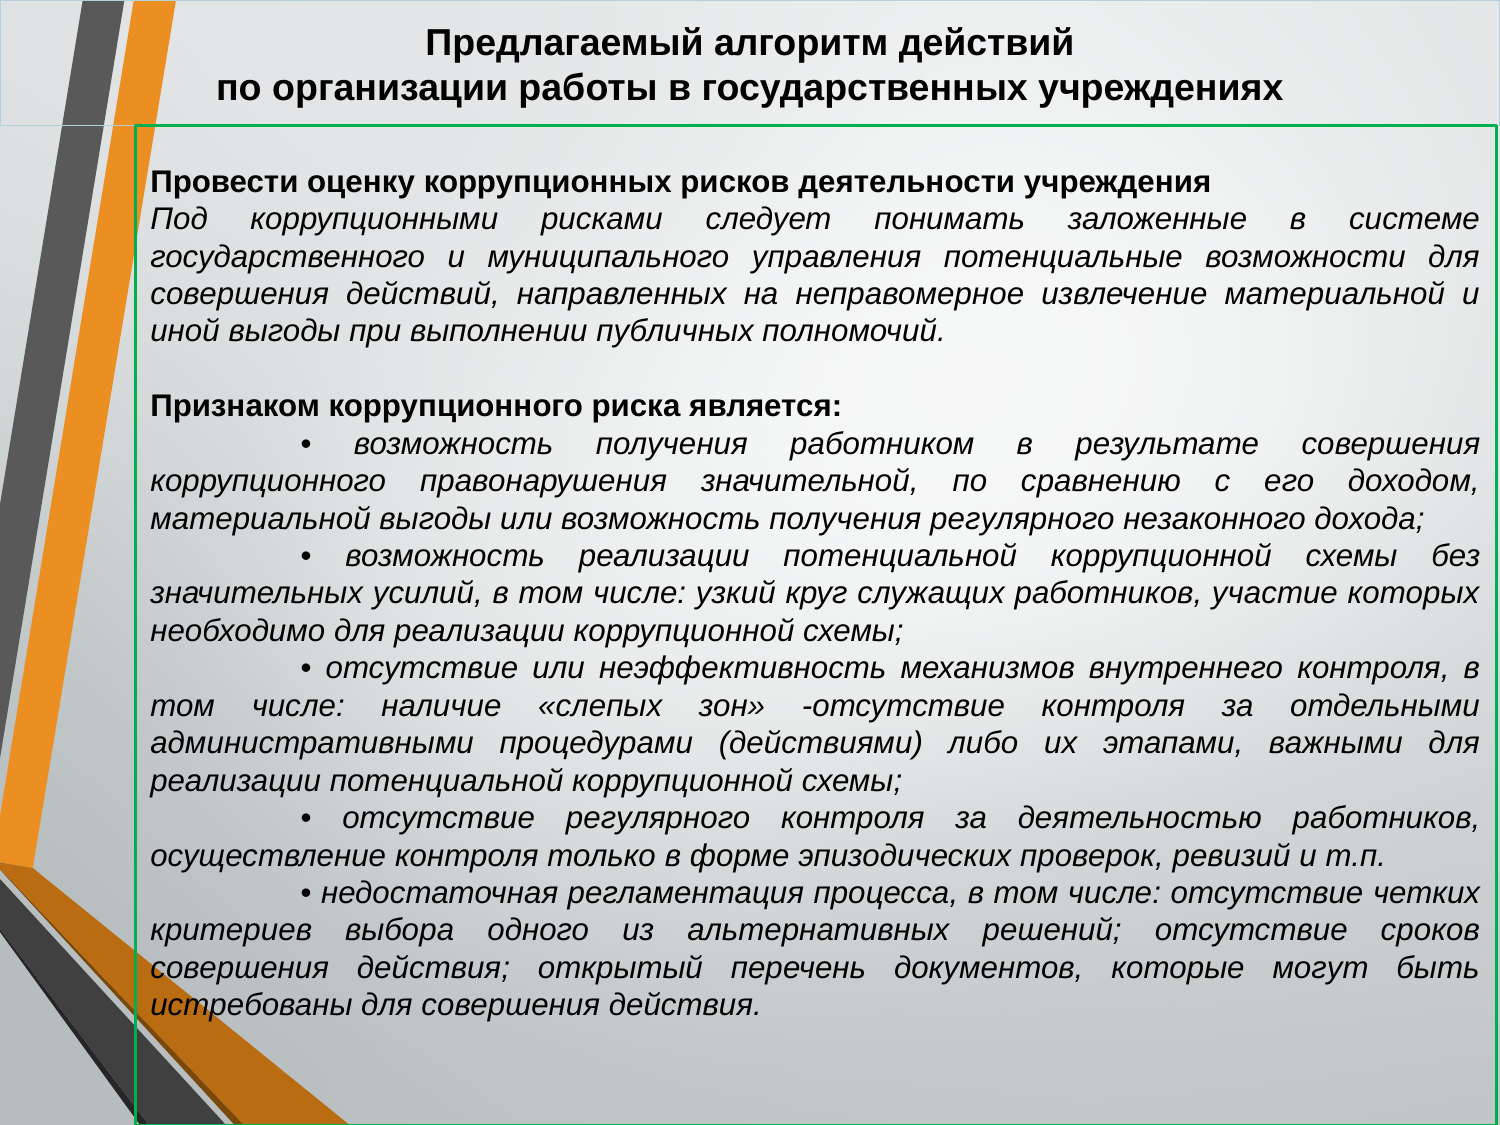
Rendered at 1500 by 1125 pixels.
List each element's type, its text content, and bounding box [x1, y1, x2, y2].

title Предлагаемый алгоритм действий по организации работы в государственных учреждениях [0, 0, 1500, 126]
text_box Провести оценку коррупционных рисков деятельности учреждения Под коррупционными рисками следует понимать заложенные в системе государственного и муниципального управления потенциальные возможности для совершения действий, направленных на неправомерное извлечение материальной и иной выгоды при выполнении публичных полномочий. Признаком коррупционного риска является: • возможность получения работником в результате совершения коррупционного правонарушения значительной, по сравнению с его доходом, материальной выгоды или возможность получения регулярного незаконного дохода; • возможность реализации потенциальной коррупционной схемы без значительных усилий, в том числе: узкий круг служащих работников, участие которых необходимо для реализации коррупционной схемы; • отсутствие или неэффективность механизмов внутреннего контроля, в том числе: наличие «слепых зон» -отсутствие контроля за отдельными административными процедурами (действиями) либо их этапами, важными для реализации потенциальной коррупционной схемы; • отсутствие регулярного контроля за деятельностью работников, осуществление контроля только в форме эпизодических проверок, ревизий и т.п. • недостаточная регламентация процесса, в том числе: отсутствие четких критериев выбора одного из альтернативных решений; отсутствие сроков совершения действия; открытый перечень документов, которые могут быть истребованы для совершения действия. [134, 124, 1498, 1125]
